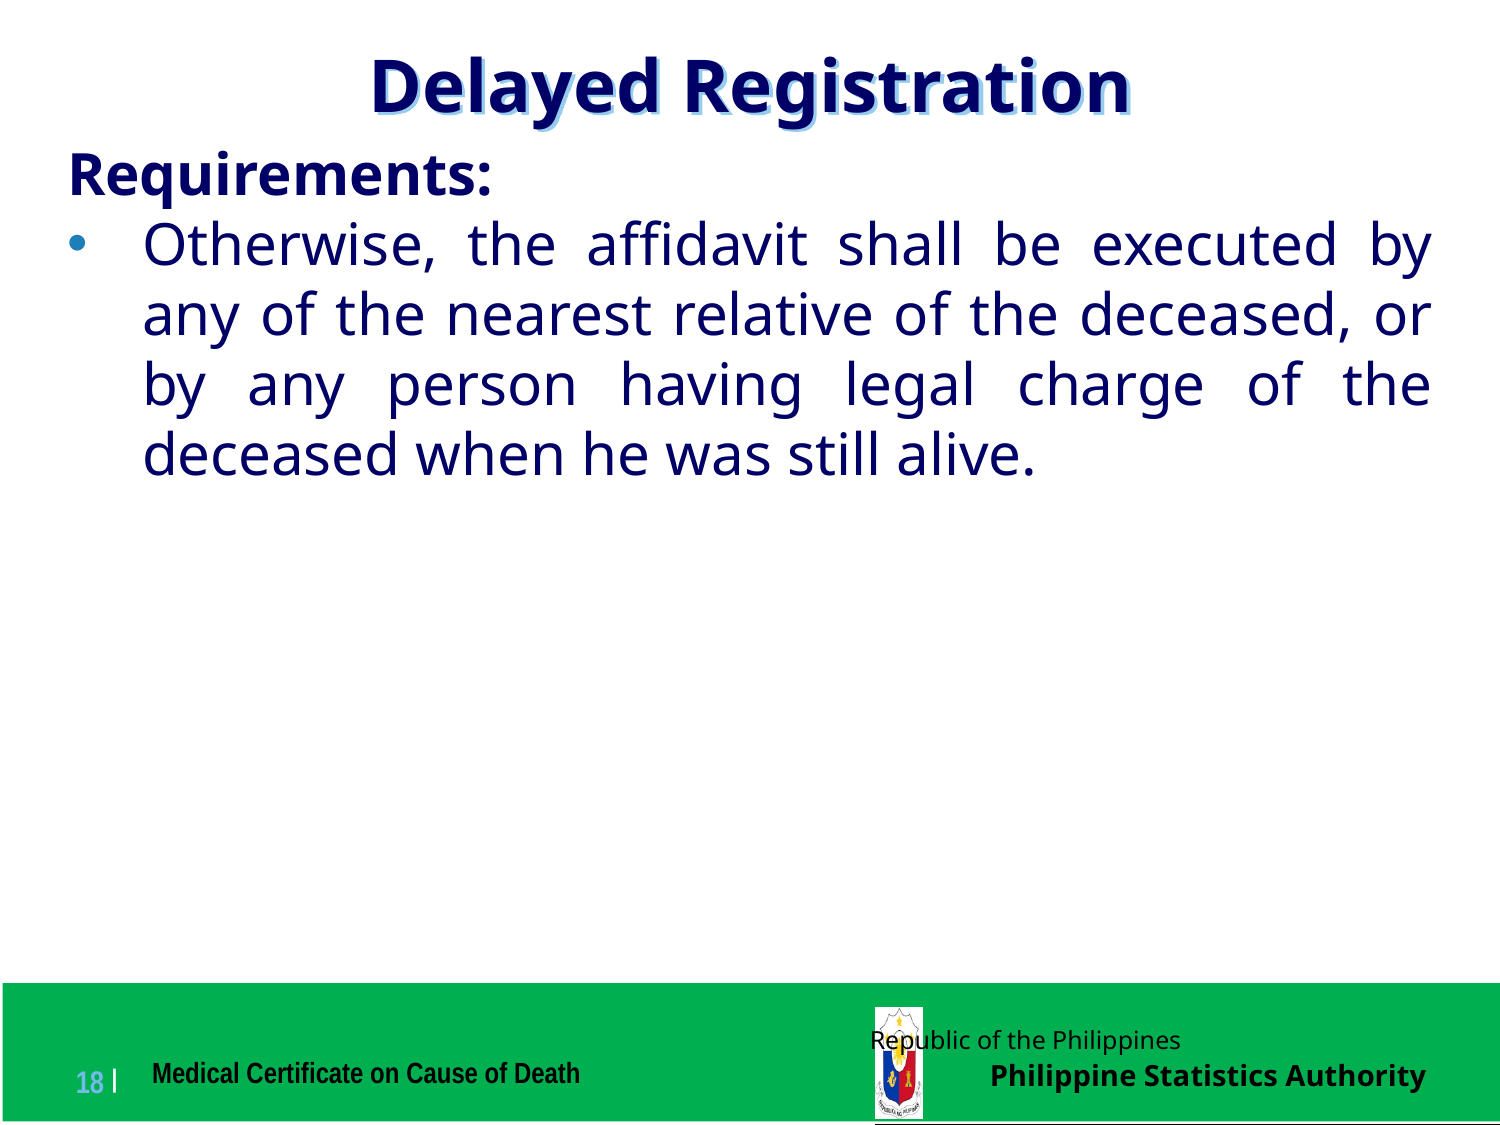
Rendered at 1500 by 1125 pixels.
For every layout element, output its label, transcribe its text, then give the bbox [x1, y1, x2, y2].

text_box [874, 1007, 1500, 1125]
list Requirements: Otherwise, the affidavit shall be executed by any of the nearest relative of the deceased, or by any person having legal charge of the deceased when he was still alive. [49, 137, 1434, 946]
title Delayed Registration [0, 2, 1483, 164]
